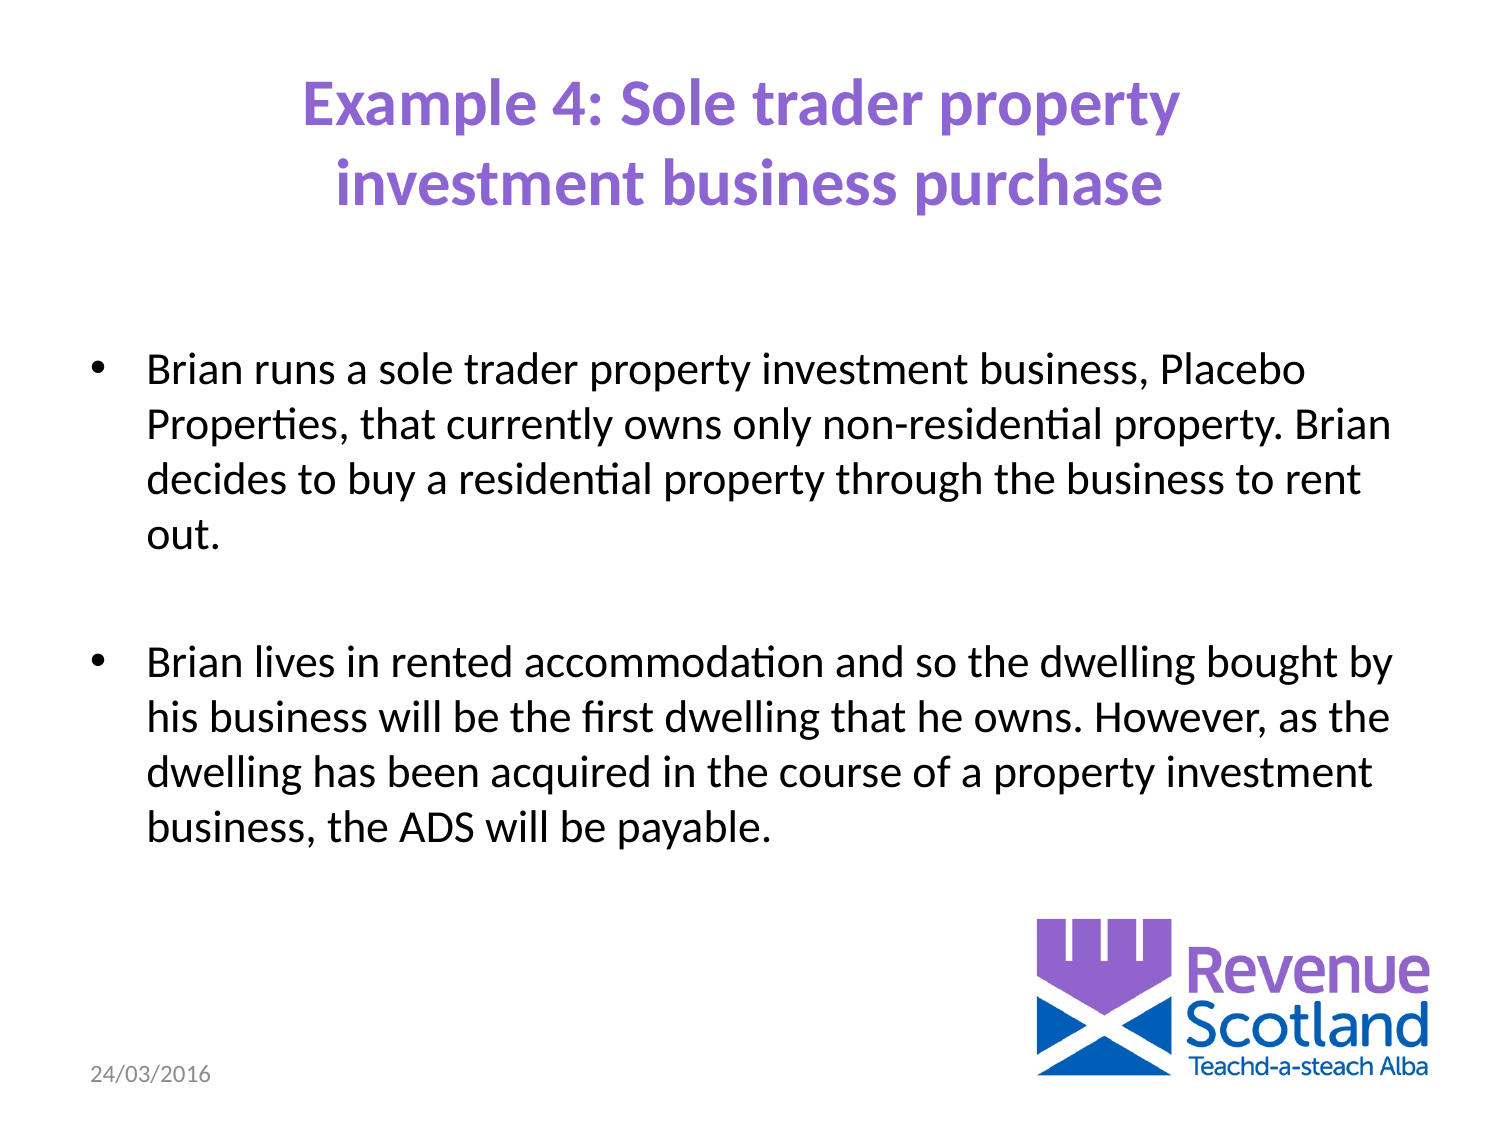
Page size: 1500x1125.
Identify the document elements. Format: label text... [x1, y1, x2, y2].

list Brian runs a sole trader property investment business, Placebo Properties, that currently owns only non-residential property. Brian decides to buy a residential property through the business to rent out. Brian lives in rented accommodation and so the dwelling bought by his business will be the first dwelling that he owns. However, as the dwelling has been acquired in the course of a property investment business, the ADS will be payable. [75, 267, 1425, 1010]
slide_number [75, 1042, 425, 1103]
picture [987, 869, 1479, 1125]
title Example 4: Sole trader property investment business purchase [75, 45, 1425, 233]
